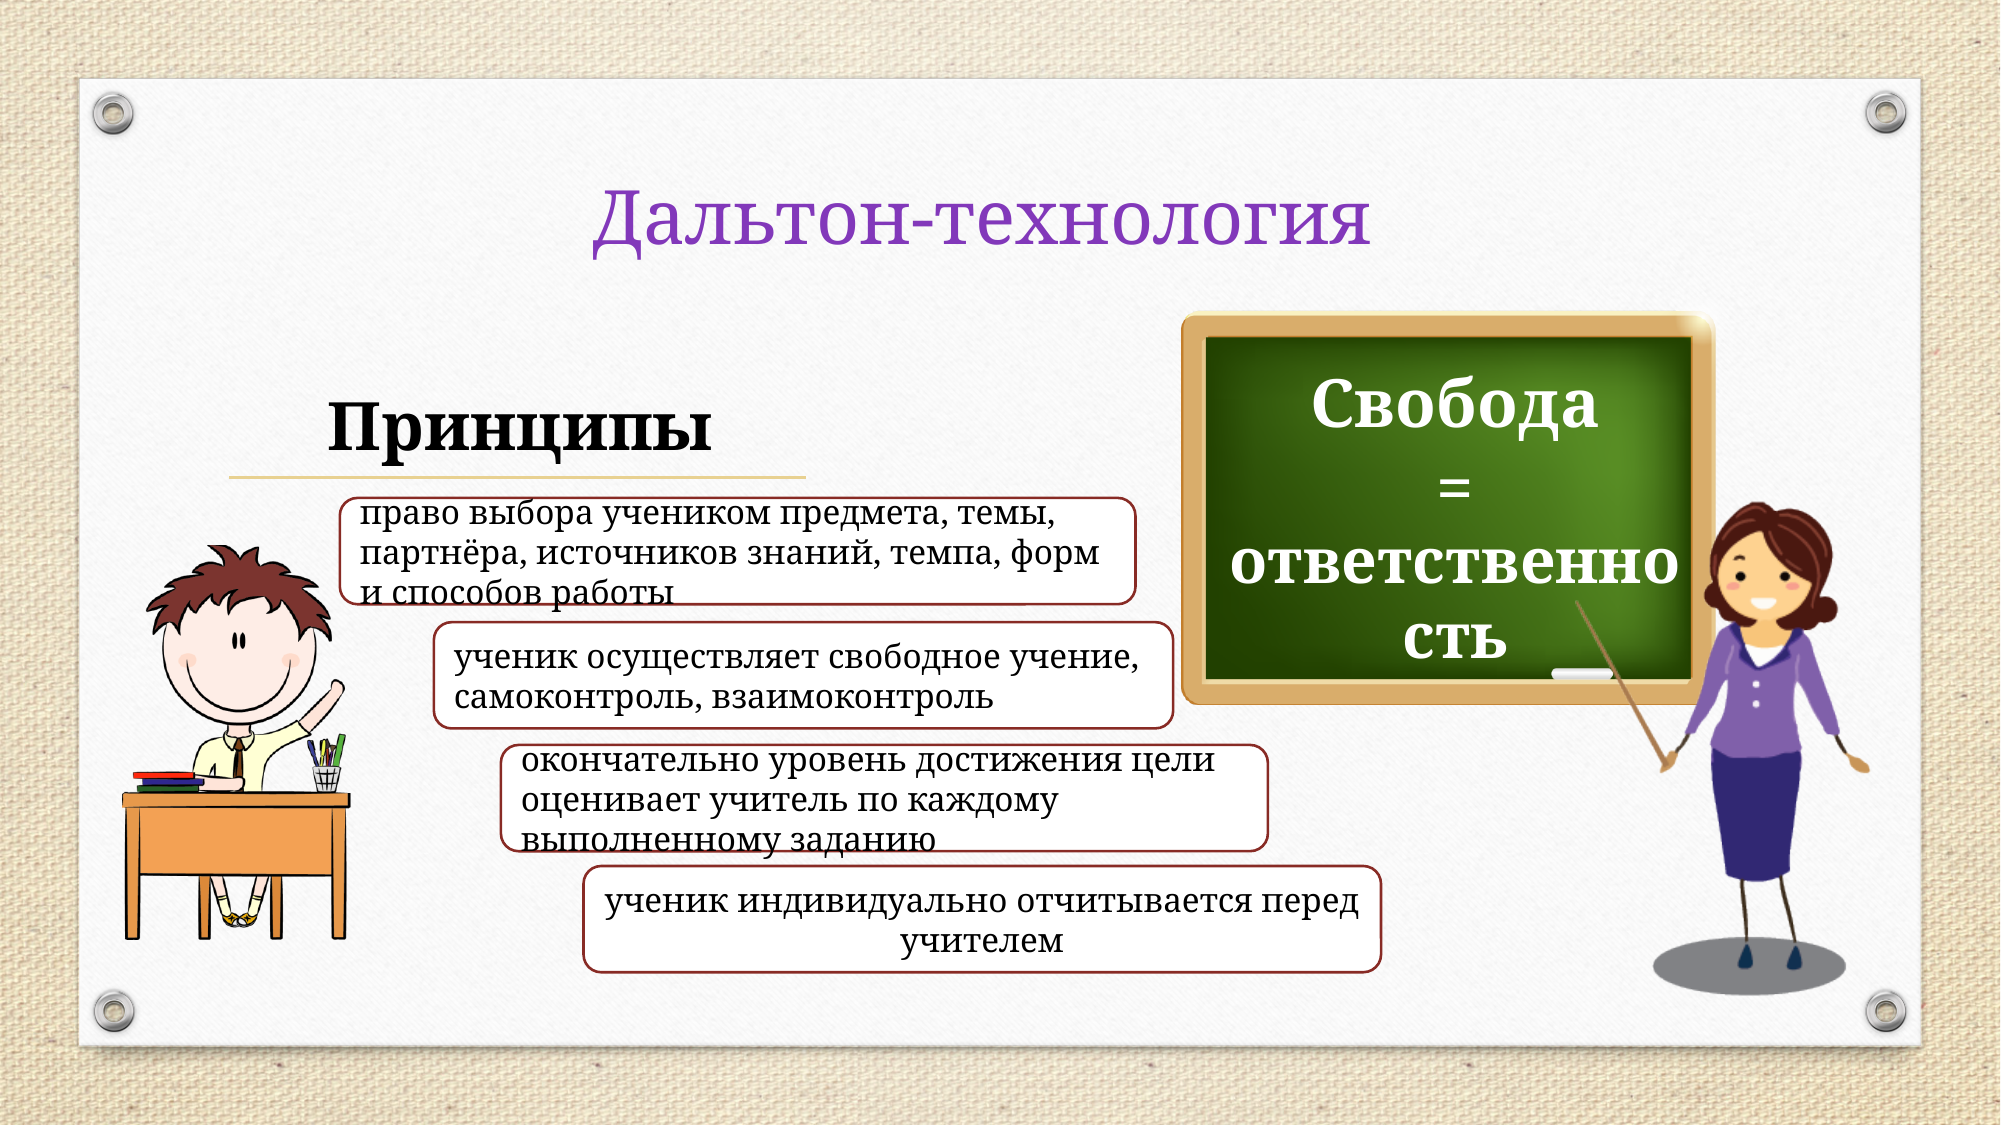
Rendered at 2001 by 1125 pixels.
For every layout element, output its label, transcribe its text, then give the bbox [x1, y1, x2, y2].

text_box ученик осуществляет свободное учение, самоконтроль, взаимоконтроль [432, 620, 1175, 730]
text_box Принципы [236, 376, 805, 472]
text_box право выбора учеником предмета, темы, партнёра, источников знаний, темпа, форм и способов работы [338, 496, 1137, 606]
text_box ученик индивидуально отчитывается перед учителем [582, 864, 1383, 974]
text_box окончательно уровень достижения цели оценивает учитель по каждому выполненному заданию [499, 743, 1270, 853]
text_box Дальтон-технология [67, 89, 1898, 339]
picture [0, 0, 2001, 1125]
